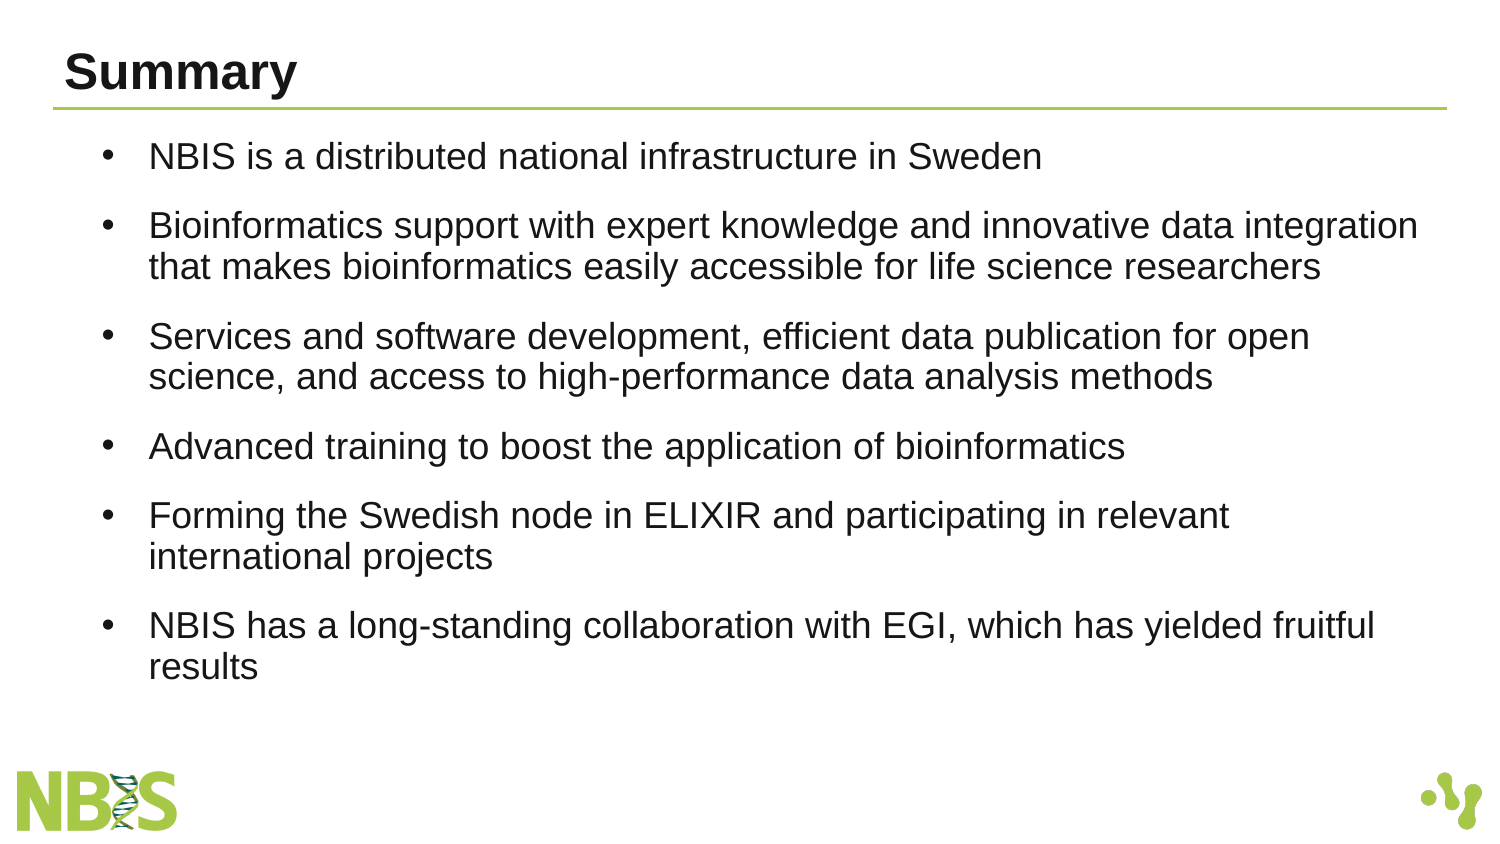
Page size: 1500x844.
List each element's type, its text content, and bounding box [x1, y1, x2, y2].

picture [17, 771, 178, 831]
title Summary [53, 39, 1447, 107]
list NBIS is a distributed national infrastructure in Sweden Bioinformatics support with expert knowledge and innovative data integration that makes bioinformatics easily accessible for life science researchers Services and software development, efficient data publication for open science, and access to high-performance data analysis methods Advanced training to boost the application of bioinformatics Forming the Swedish node in ELIXIR and participating in relevant international projects NBIS has a long-standing collaboration with EGI, which has yielded fruitful results [53, 131, 1447, 760]
picture [1419, 771, 1483, 831]
